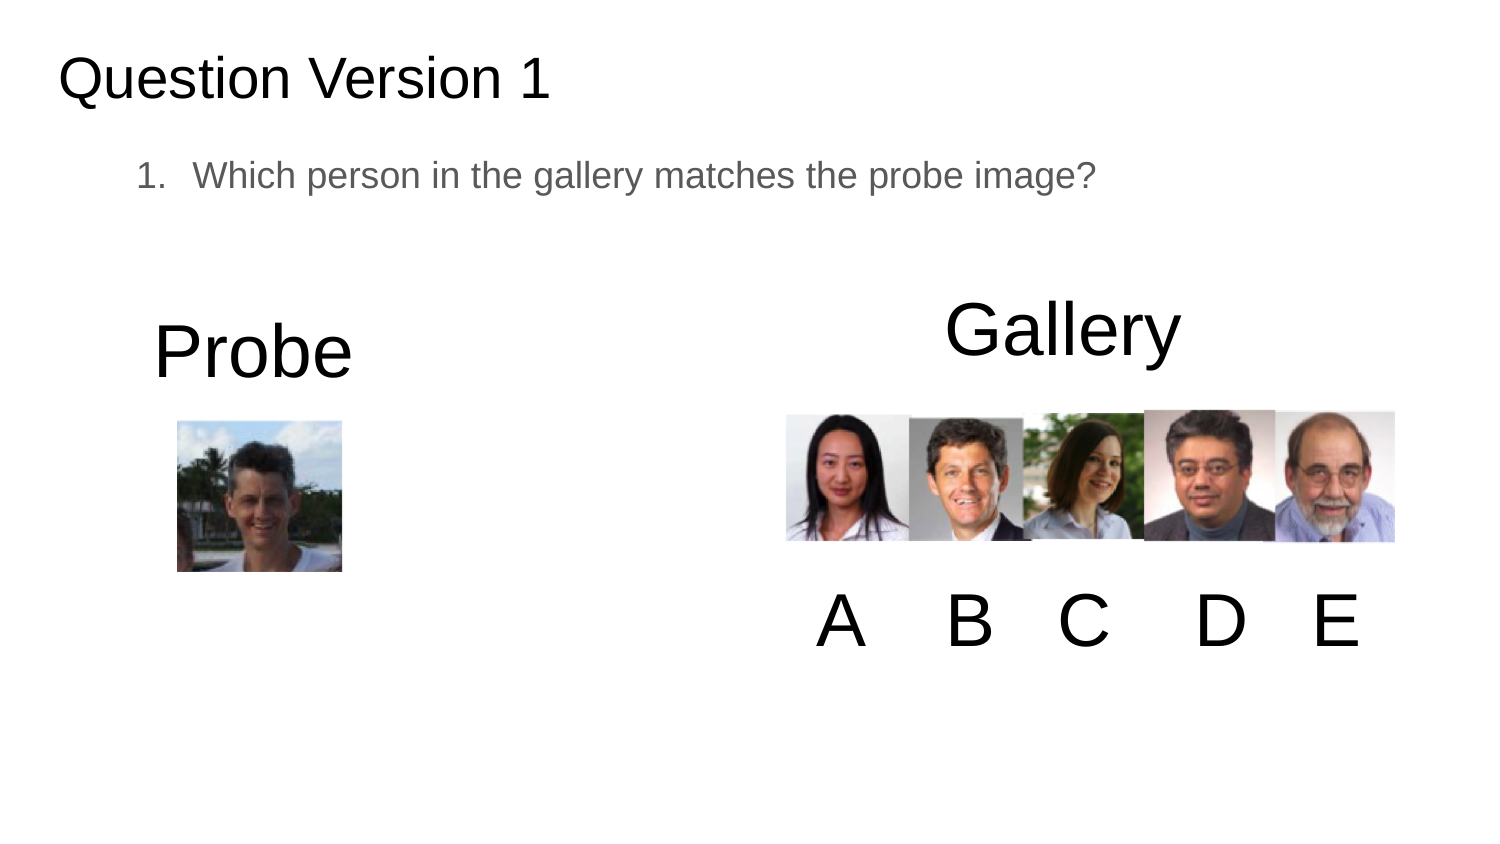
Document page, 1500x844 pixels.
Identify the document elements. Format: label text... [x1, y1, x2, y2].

text_box Gallery [929, 265, 1358, 385]
picture [770, 386, 1409, 569]
list Which person in the gallery matches the probe image? [102, 129, 1500, 690]
text_box Probe [138, 287, 567, 408]
text_box A B C D E [781, 556, 1437, 677]
title Question Version 1 [43, 25, 1442, 120]
picture [169, 408, 360, 591]
